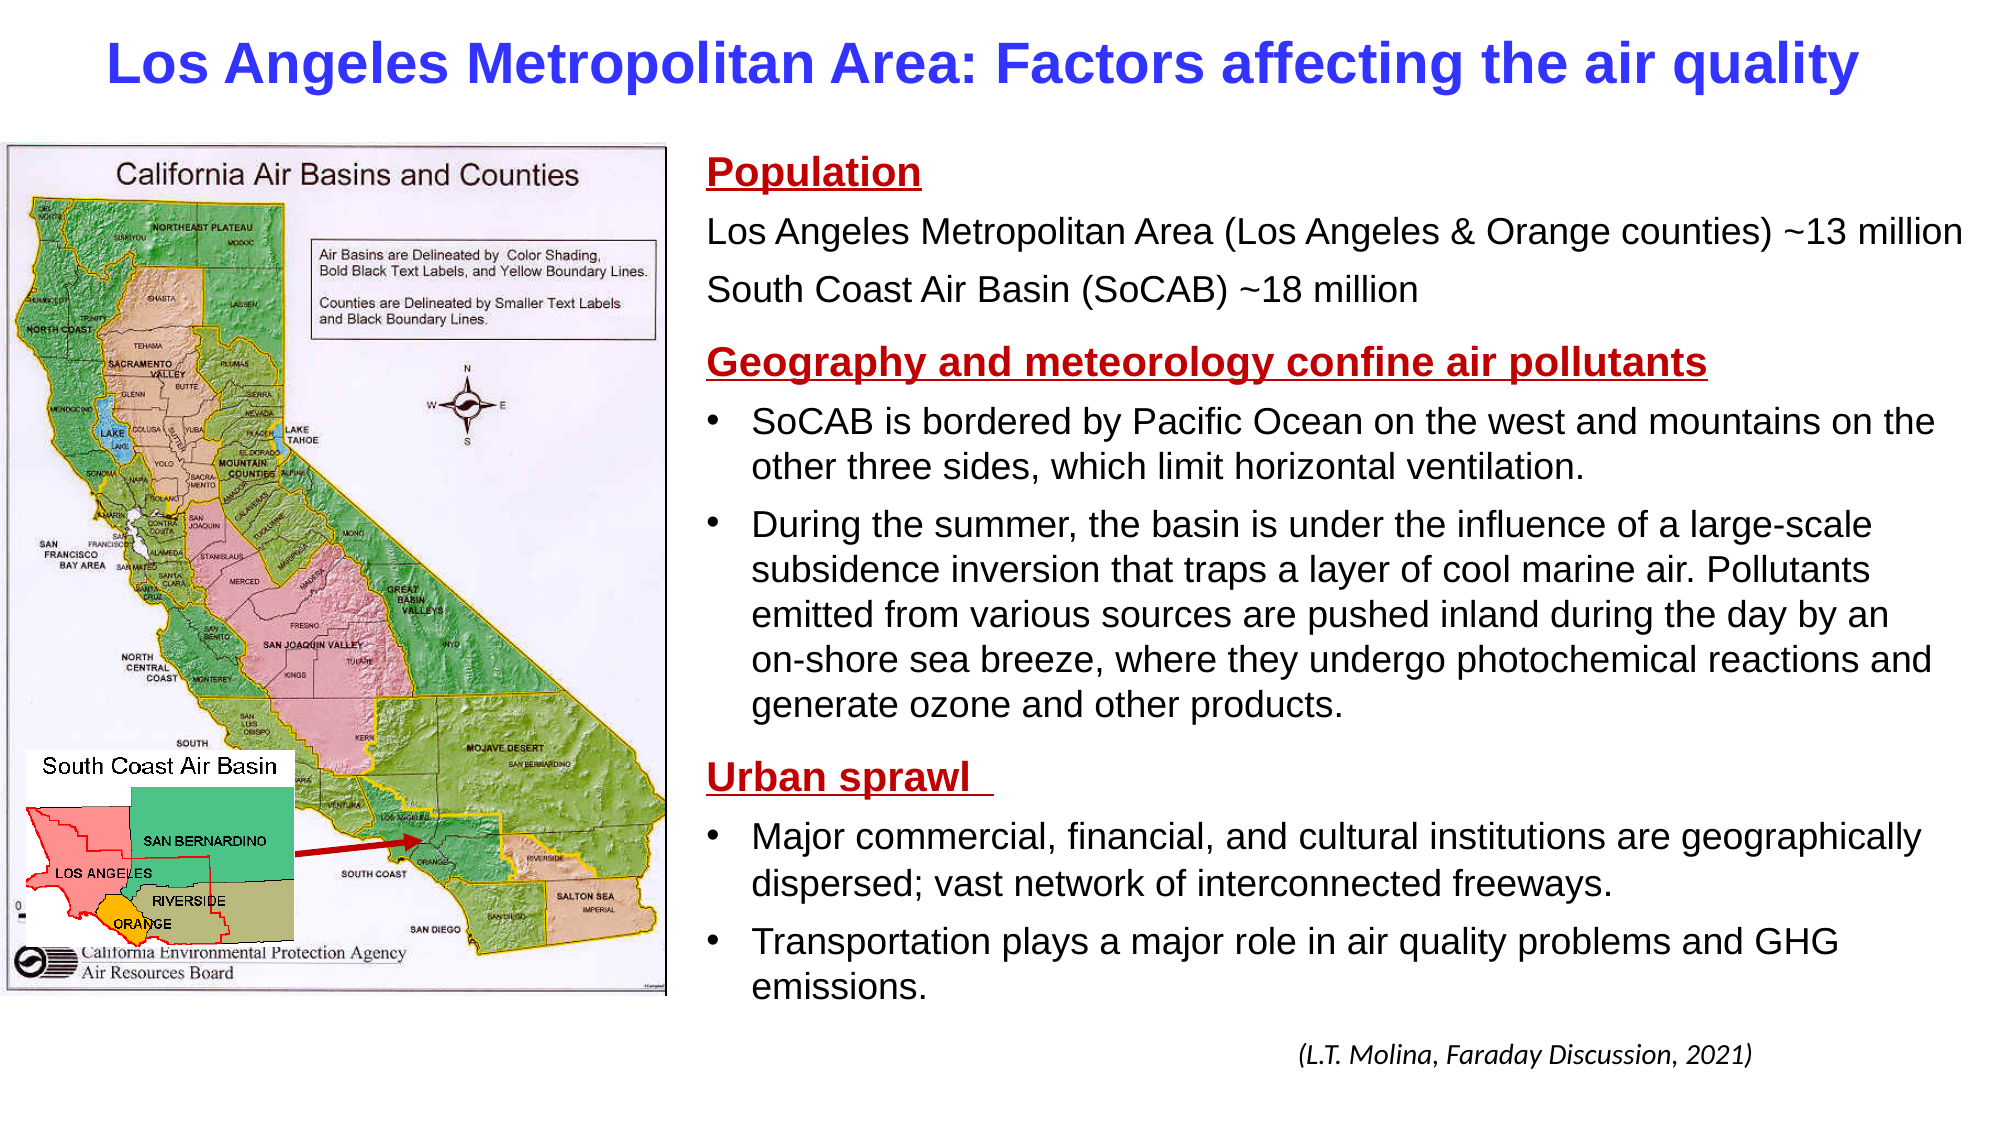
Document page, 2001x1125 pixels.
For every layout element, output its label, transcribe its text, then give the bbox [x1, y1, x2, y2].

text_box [295, 840, 423, 858]
title Los Angeles Metropolitan Area: Factors affecting the air quality [91, 37, 1909, 93]
text_box Population Los Angeles Metropolitan Area (Los Angeles & Orange counties) ~13 million South Coast Air Basin (SoCAB) ~18 million Geography and meteorology confine air pollutants SoCAB is bordered by Pacific Ocean on the west and mountains on the other three sides, which limit horizontal ventilation. During the summer, the basin is under the influence of a large-scale subsidence inversion that traps a layer of cool marine air. Pollutants emitted from various sources are pushed inland during the day by an on-shore sea breeze, where they undergo photochemical reactions and generate ozone and other products. Urban sprawl Major commercial, financial, and cultural institutions are geographically dispersed; vast network of interconnected freeways. Transportation plays a major role in air quality problems and GHG emissions. [691, 132, 1988, 1028]
text_box (L.T. Molina, Faraday Discussion, 2021) [1282, 1027, 1769, 1078]
picture [0, 142, 667, 996]
